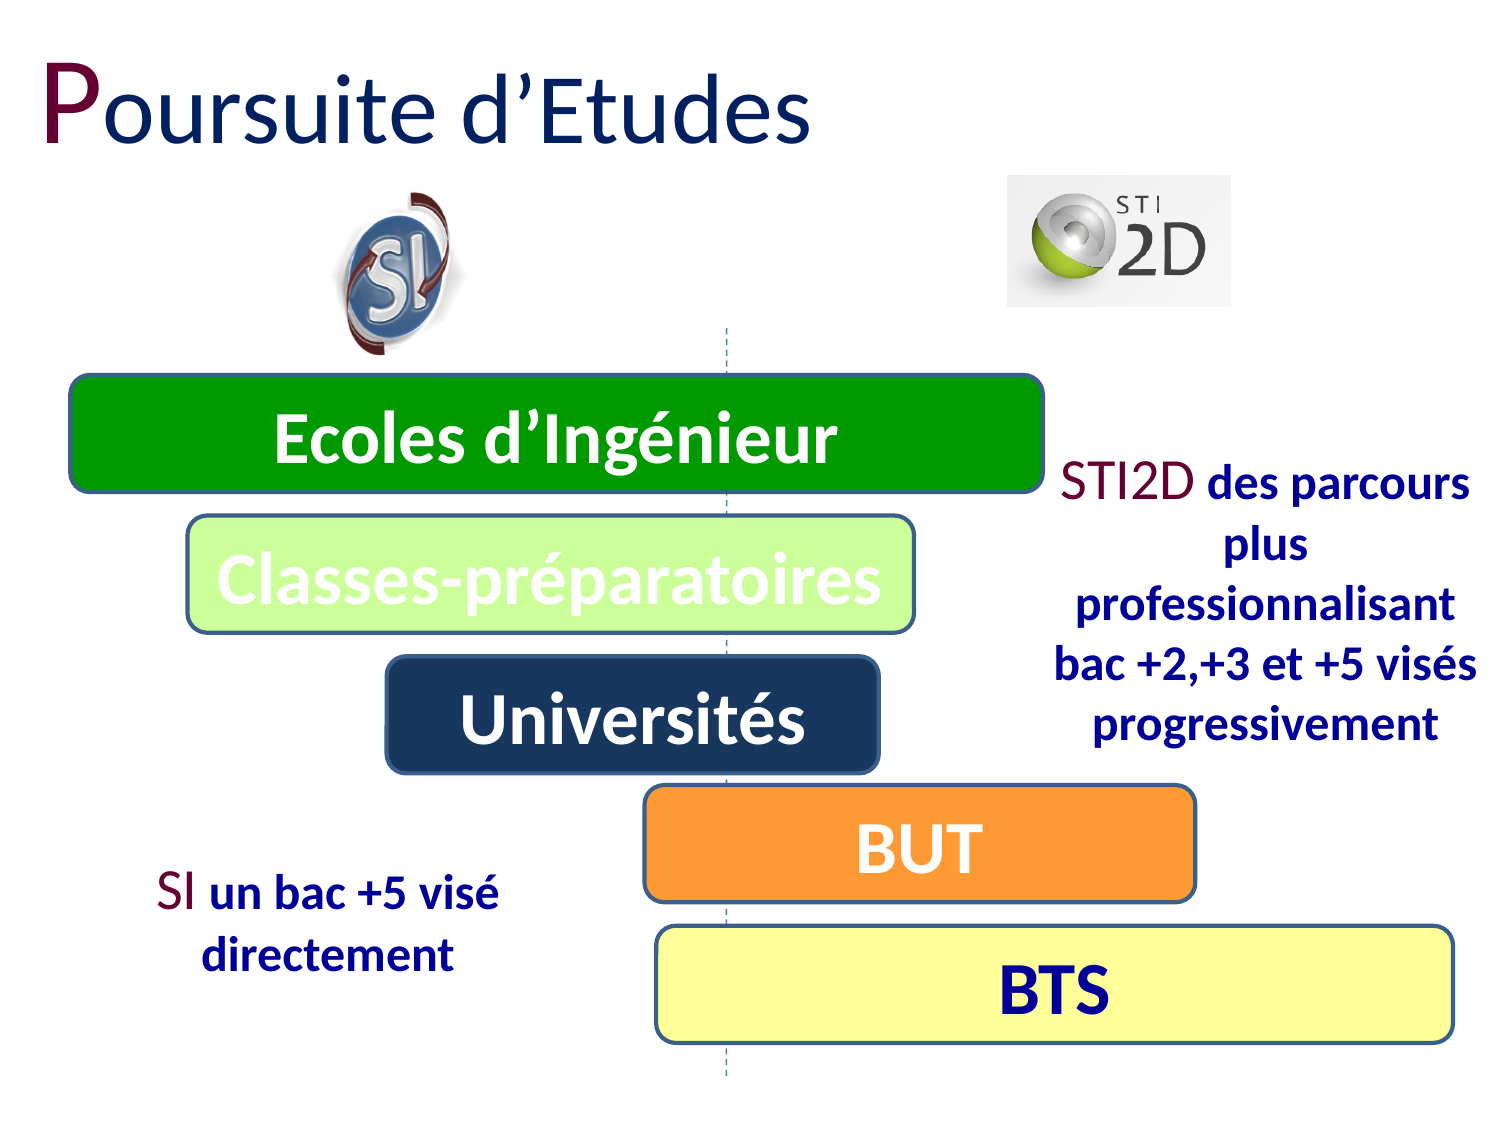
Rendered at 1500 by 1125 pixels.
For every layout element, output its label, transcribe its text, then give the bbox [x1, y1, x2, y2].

text_box Classes-préparatoires [185, 513, 917, 635]
text_box BUT [642, 782, 1198, 905]
text_box SI un bac +5 visé directement [105, 843, 551, 989]
text_box Universités [384, 713, 881, 776]
text_box Ecoles d’Ingénieur [68, 372, 1046, 495]
text_box STI2D des parcours plus professionnalisant bac +2,+3 et +5 visés progressivement [1031, 433, 1500, 759]
text_box Universités [384, 654, 881, 701]
picture [1007, 175, 1231, 307]
text_box BTS [654, 923, 1456, 1046]
text_box Poursuite d’Etudes [23, 11, 1465, 177]
picture [327, 187, 469, 363]
